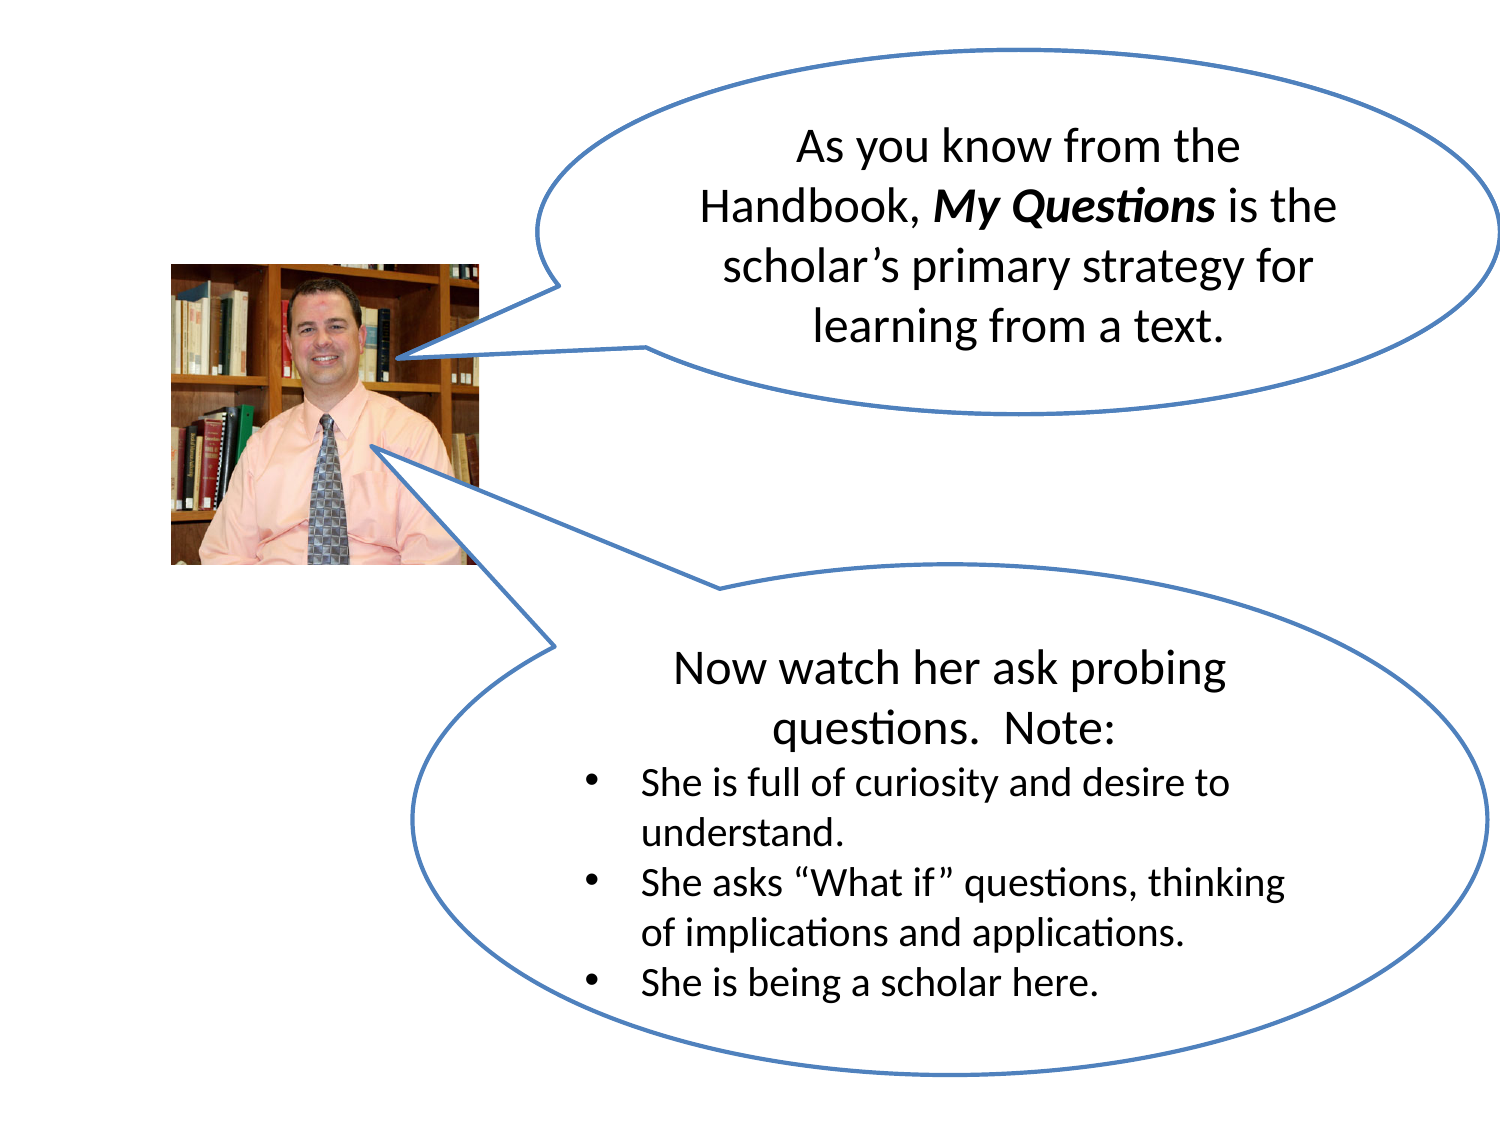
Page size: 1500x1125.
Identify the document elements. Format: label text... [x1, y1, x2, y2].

picture [170, 263, 480, 565]
text_box As you know from the Handbook, My Questions is the scholar’s primary strategy for learning from a text. [485, 47, 1500, 417]
text_box Now watch her ask probing questions. Note: She is full of curiosity and desire to understand. She asks “What if” questions, thinking of implications and applications. She is being a scholar here. [410, 490, 1490, 1078]
